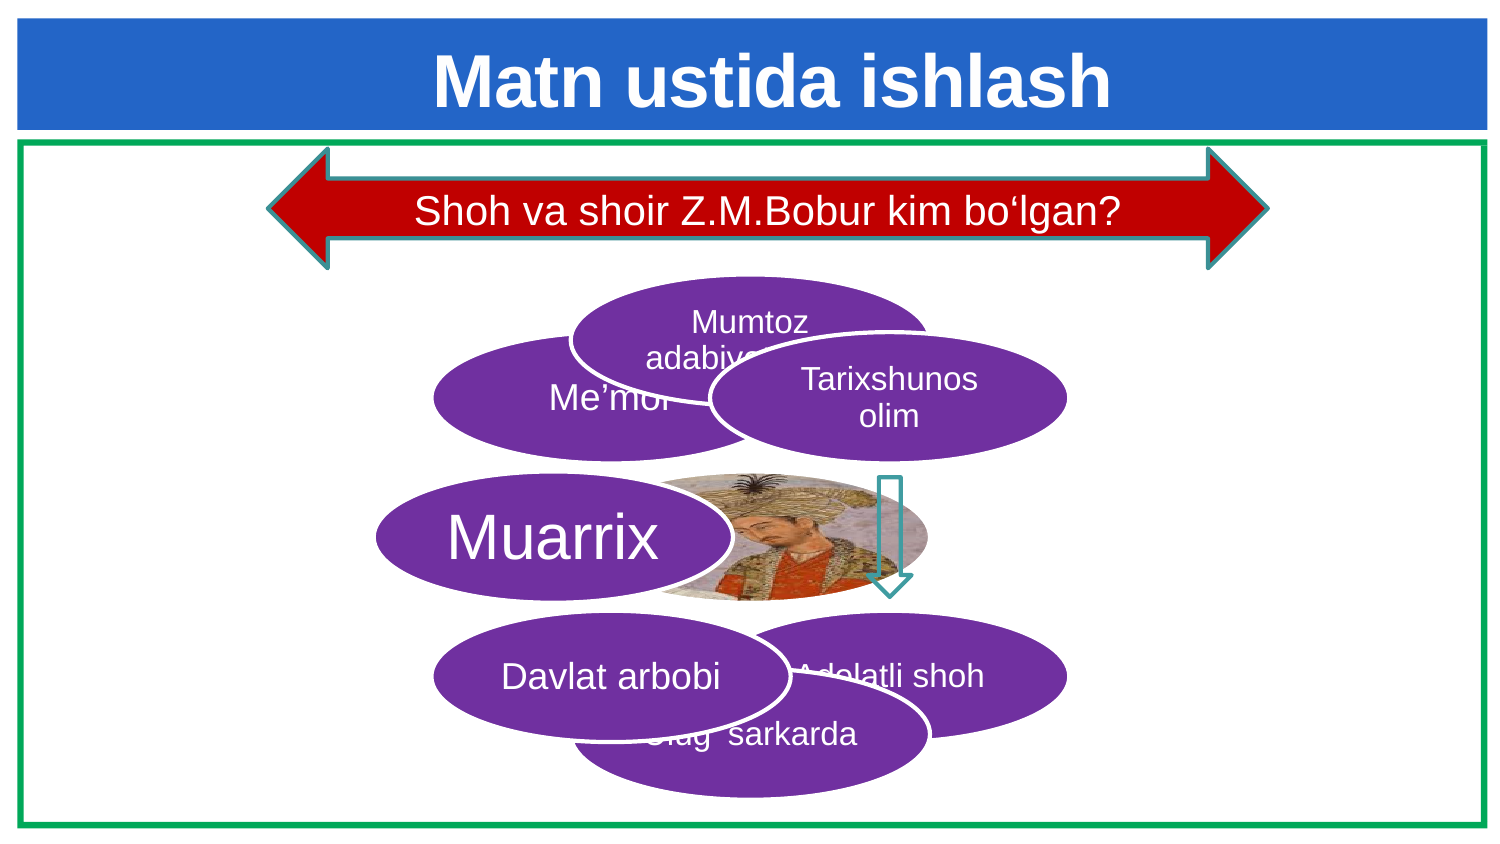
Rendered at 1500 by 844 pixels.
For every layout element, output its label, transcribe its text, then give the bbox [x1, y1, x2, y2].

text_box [31, 274, 1470, 800]
title Matn ustida ishlash [74, 34, 1471, 135]
text_box Shoh va shoir Z.M.Bobur kim bo‘lgan? [265, 146, 1270, 271]
